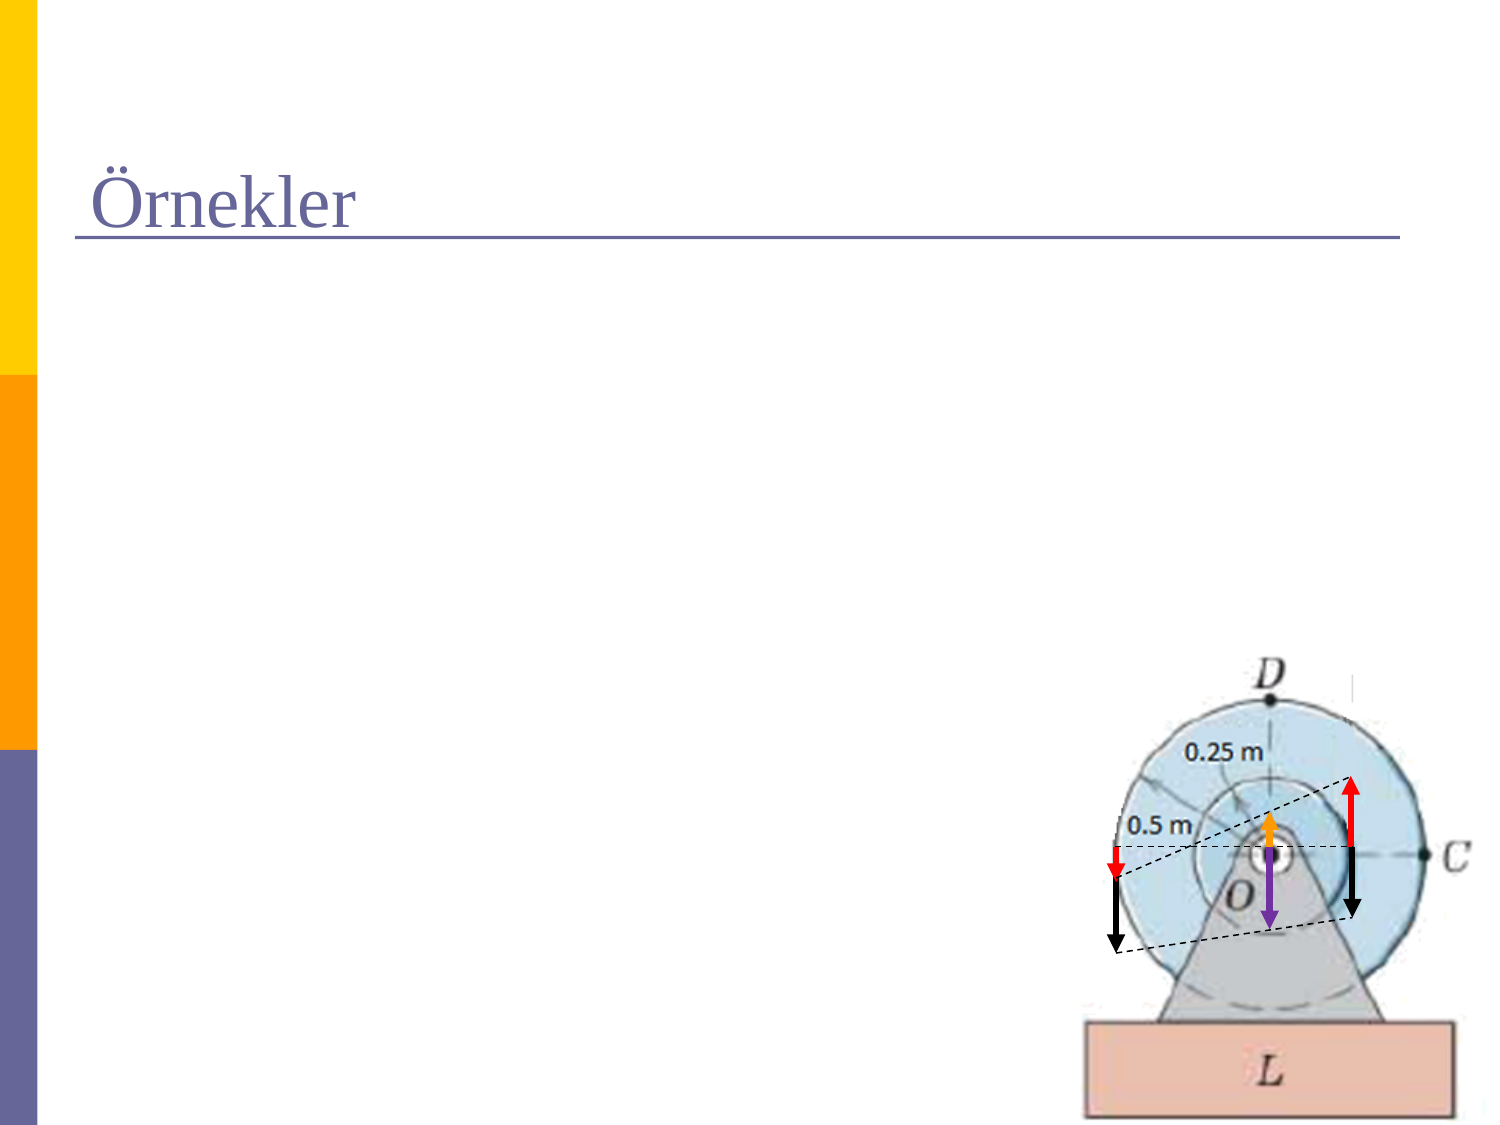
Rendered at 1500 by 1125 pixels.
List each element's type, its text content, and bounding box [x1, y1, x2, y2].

title Örnekler [75, 45, 1425, 250]
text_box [1021, 633, 1500, 1123]
